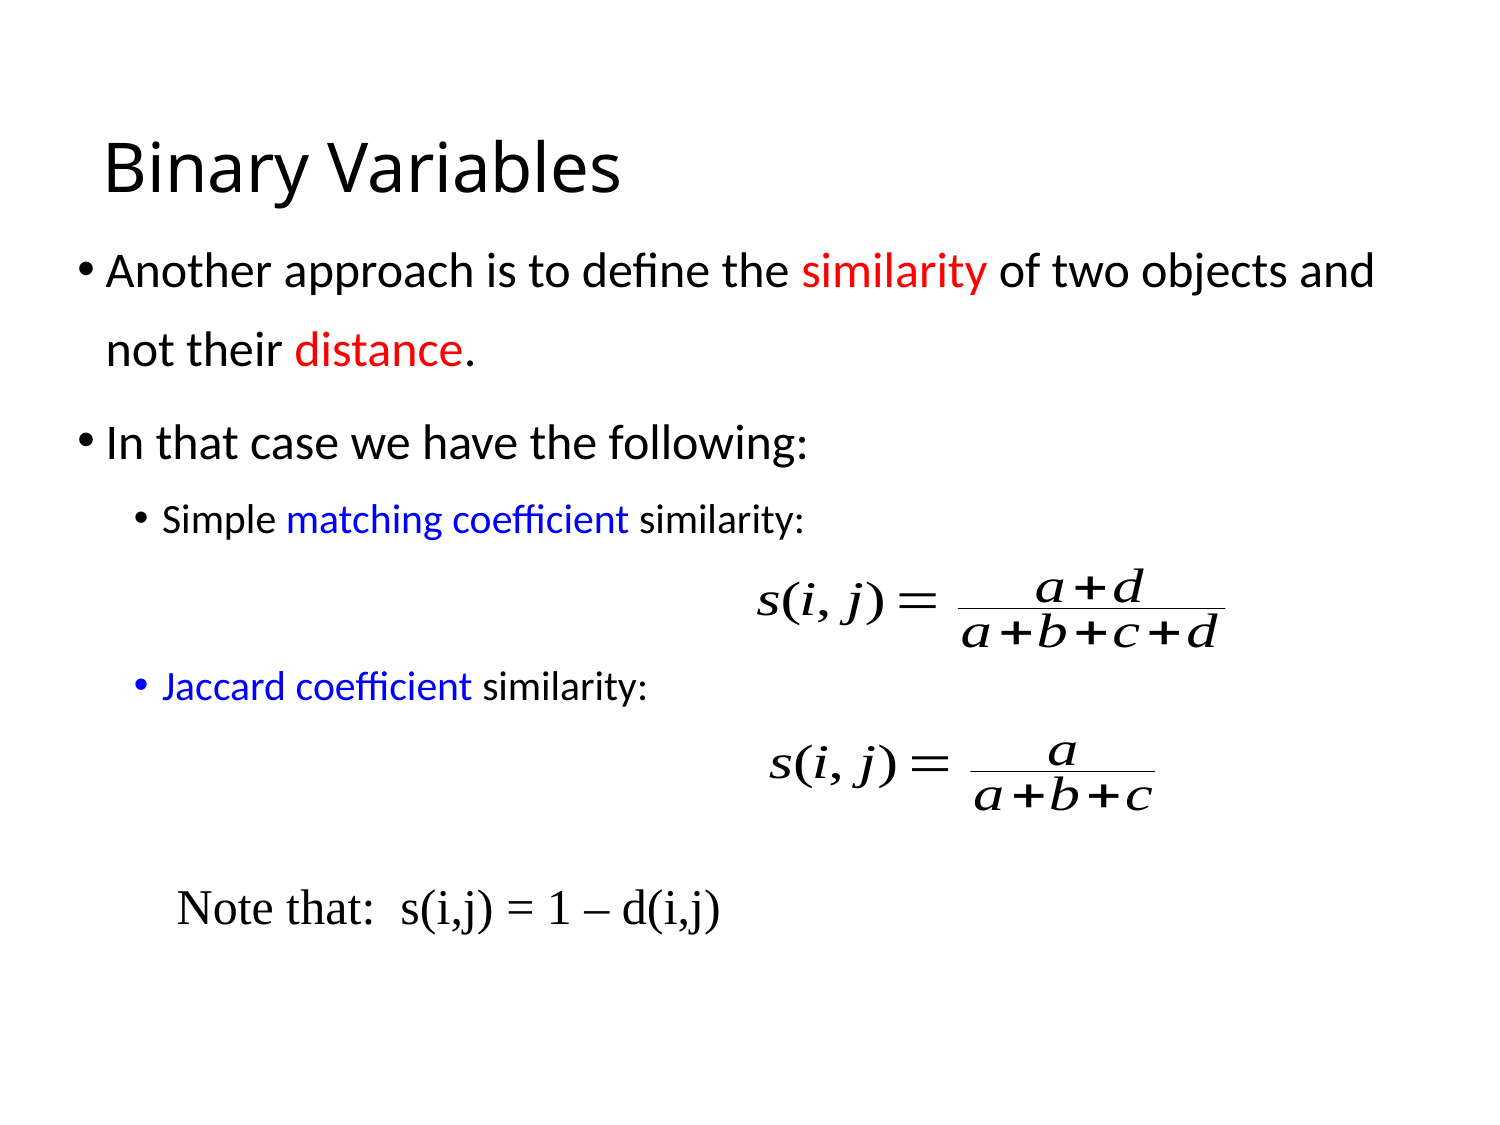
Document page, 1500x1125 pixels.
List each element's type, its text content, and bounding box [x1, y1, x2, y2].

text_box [749, 562, 1232, 655]
title Binary Variables [87, 112, 1285, 212]
text_box Note that: s(i,j) = 1 – d(i,j) [161, 866, 737, 942]
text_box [762, 737, 1163, 818]
list Another approach is to define the similarity of two objects and not their distance. In that case we have the following: Simple matching coefficient similarity: Jaccard coefficient similarity: [62, 212, 1425, 1050]
